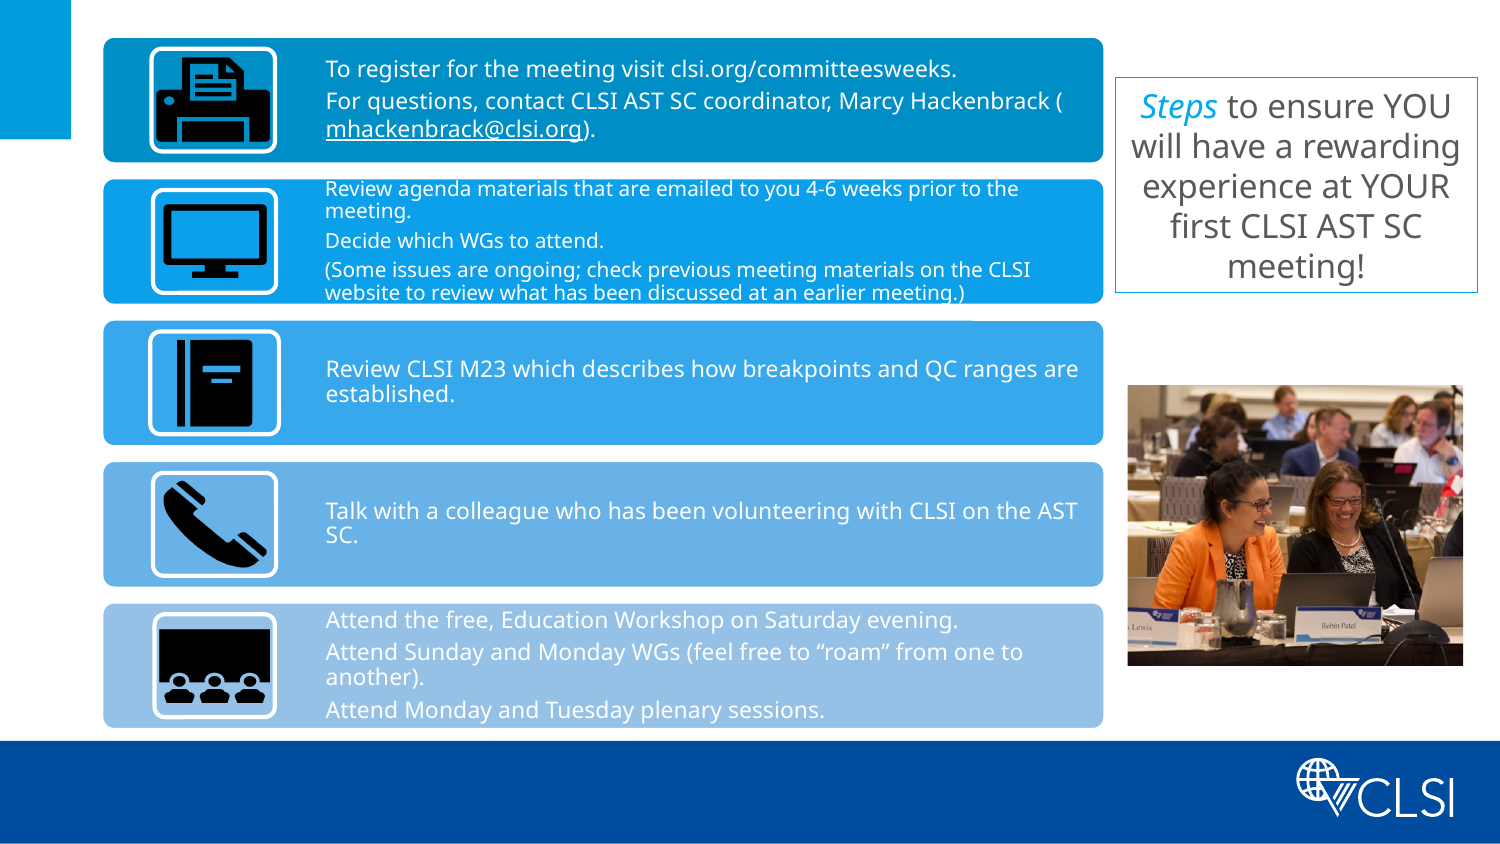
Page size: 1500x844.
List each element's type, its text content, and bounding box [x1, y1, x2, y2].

picture [1127, 385, 1464, 666]
text_box Steps to ensure YOU will have a rewarding experience at YOUR first CLSI AST SC meeting! [1115, 77, 1478, 293]
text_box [101, 35, 1106, 731]
